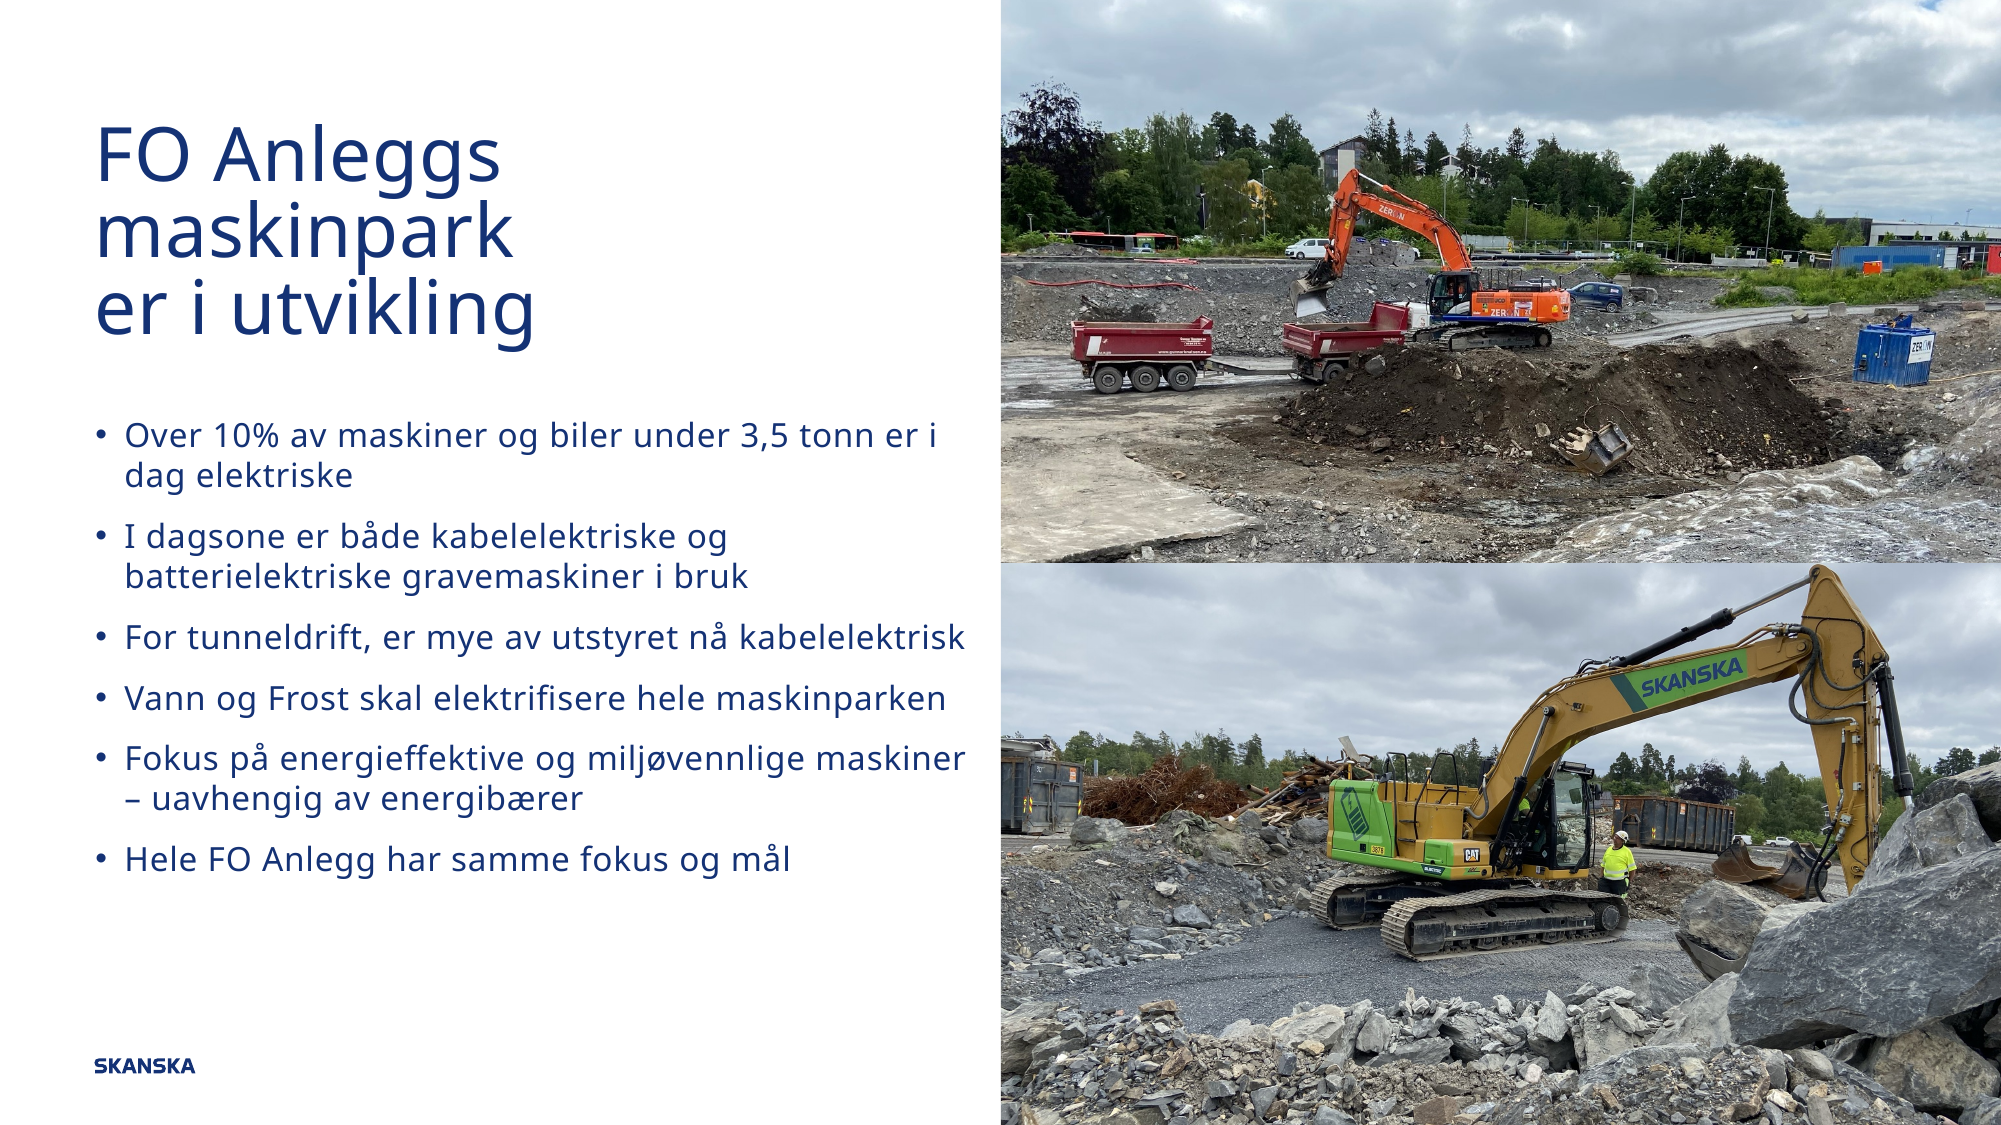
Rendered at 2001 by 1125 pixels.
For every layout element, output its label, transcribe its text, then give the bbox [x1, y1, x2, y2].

list Over 10% av maskiner og biler under 3,5 tonn er i dag elektriske I dagsone er både kabelelektriske og batterielektriske gravemaskiner i bruk For tunneldrift, er mye av utstyret nå kabelelektrisk Vann og Frost skal elektrifisere hele maskinparken Fokus på energieffektive og miljøvennlige maskiner – uavhengig av energibærer Hele FO Anlegg har samme fokus og mål [94, 414, 977, 1006]
picture [1000, 0, 2001, 1125]
list FO Anleggs maskinpark er i utvikling [94, 119, 914, 344]
